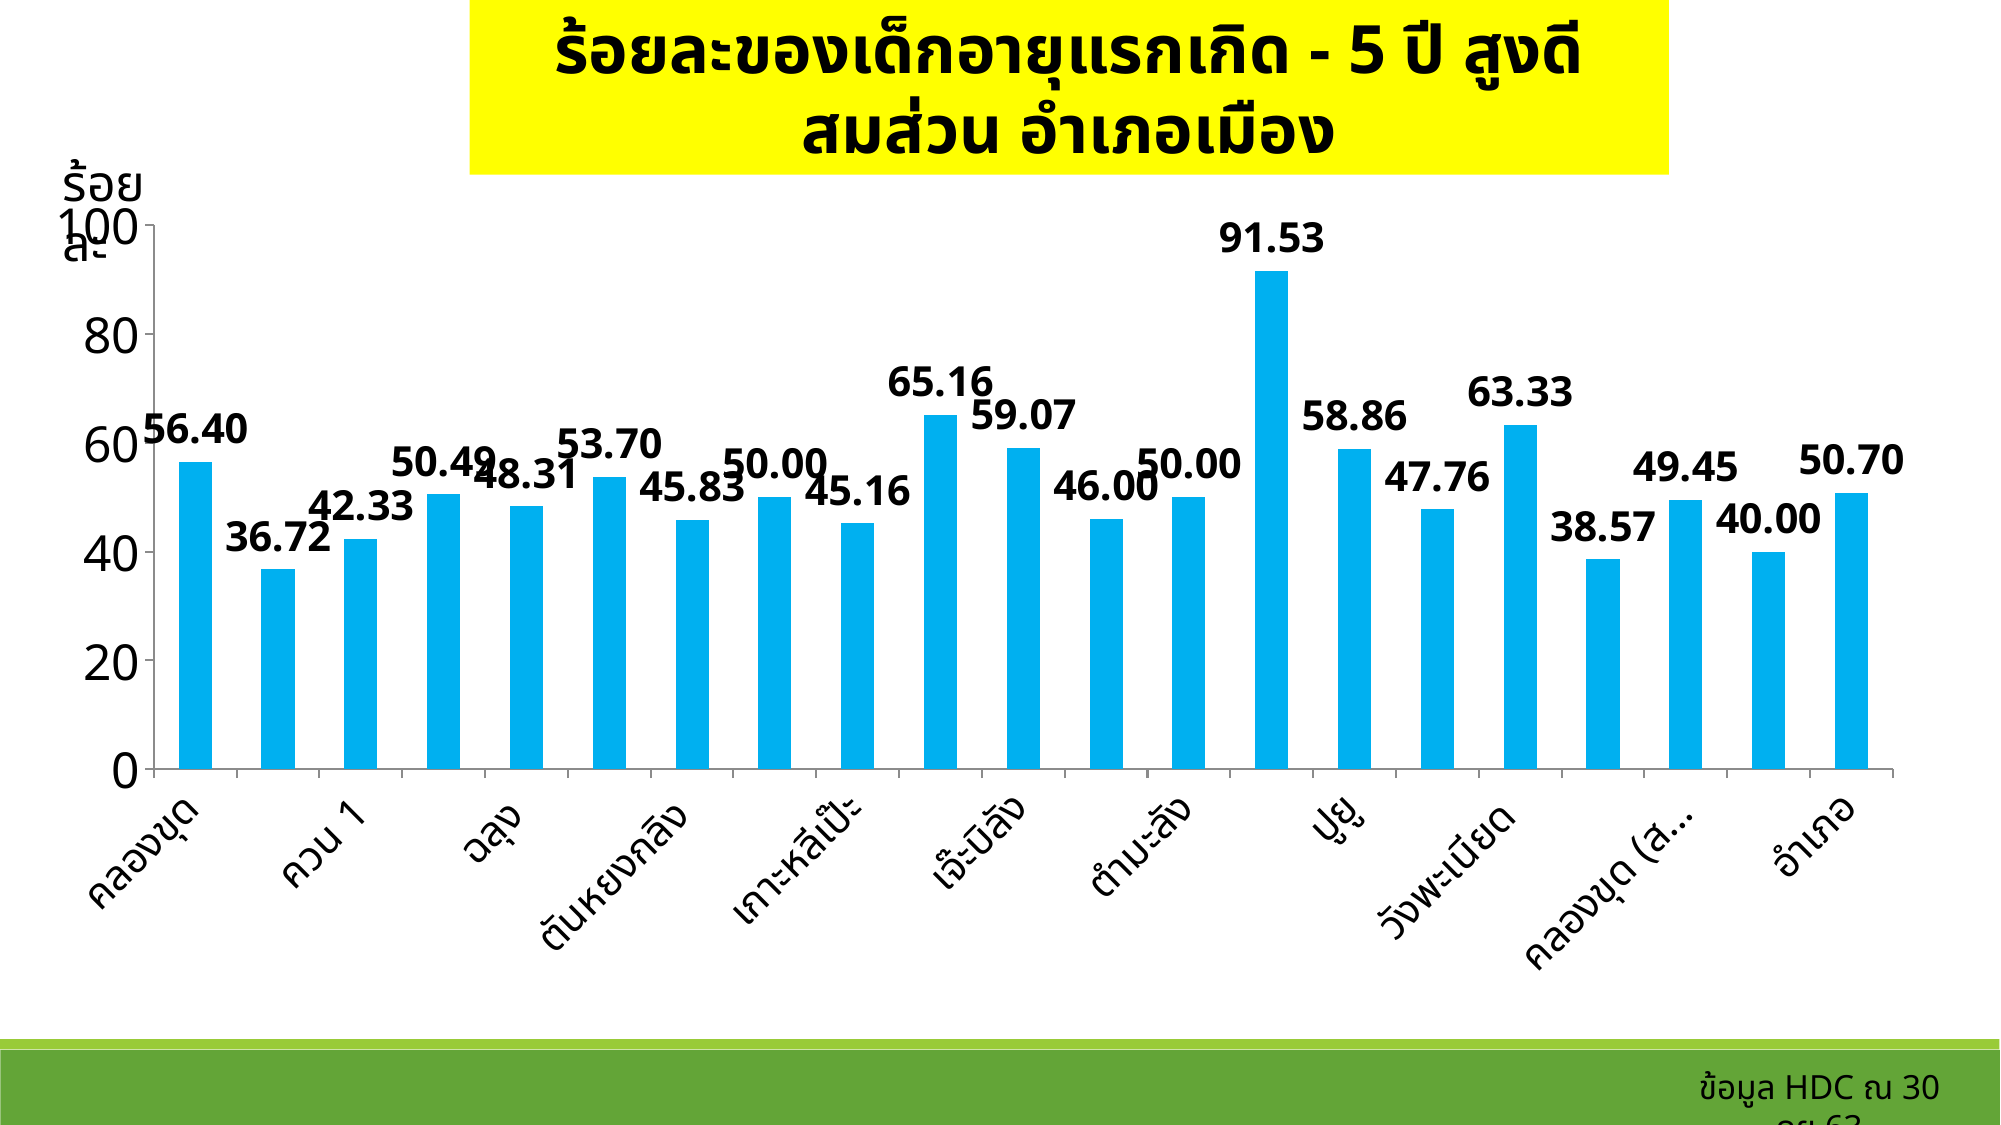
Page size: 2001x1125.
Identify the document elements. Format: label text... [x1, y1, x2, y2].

text_box ร้อยละของเด็กอายุแรกเกิด - 5 ปี สูงดี สมส่วน อำเภอเมือง [468, 0, 1670, 176]
text_box ข้อมูล HDC ณ 30 กย.63 [1669, 1058, 1970, 1125]
chart [47, 191, 1905, 1011]
text_box ร้อยละ [48, 143, 206, 191]
